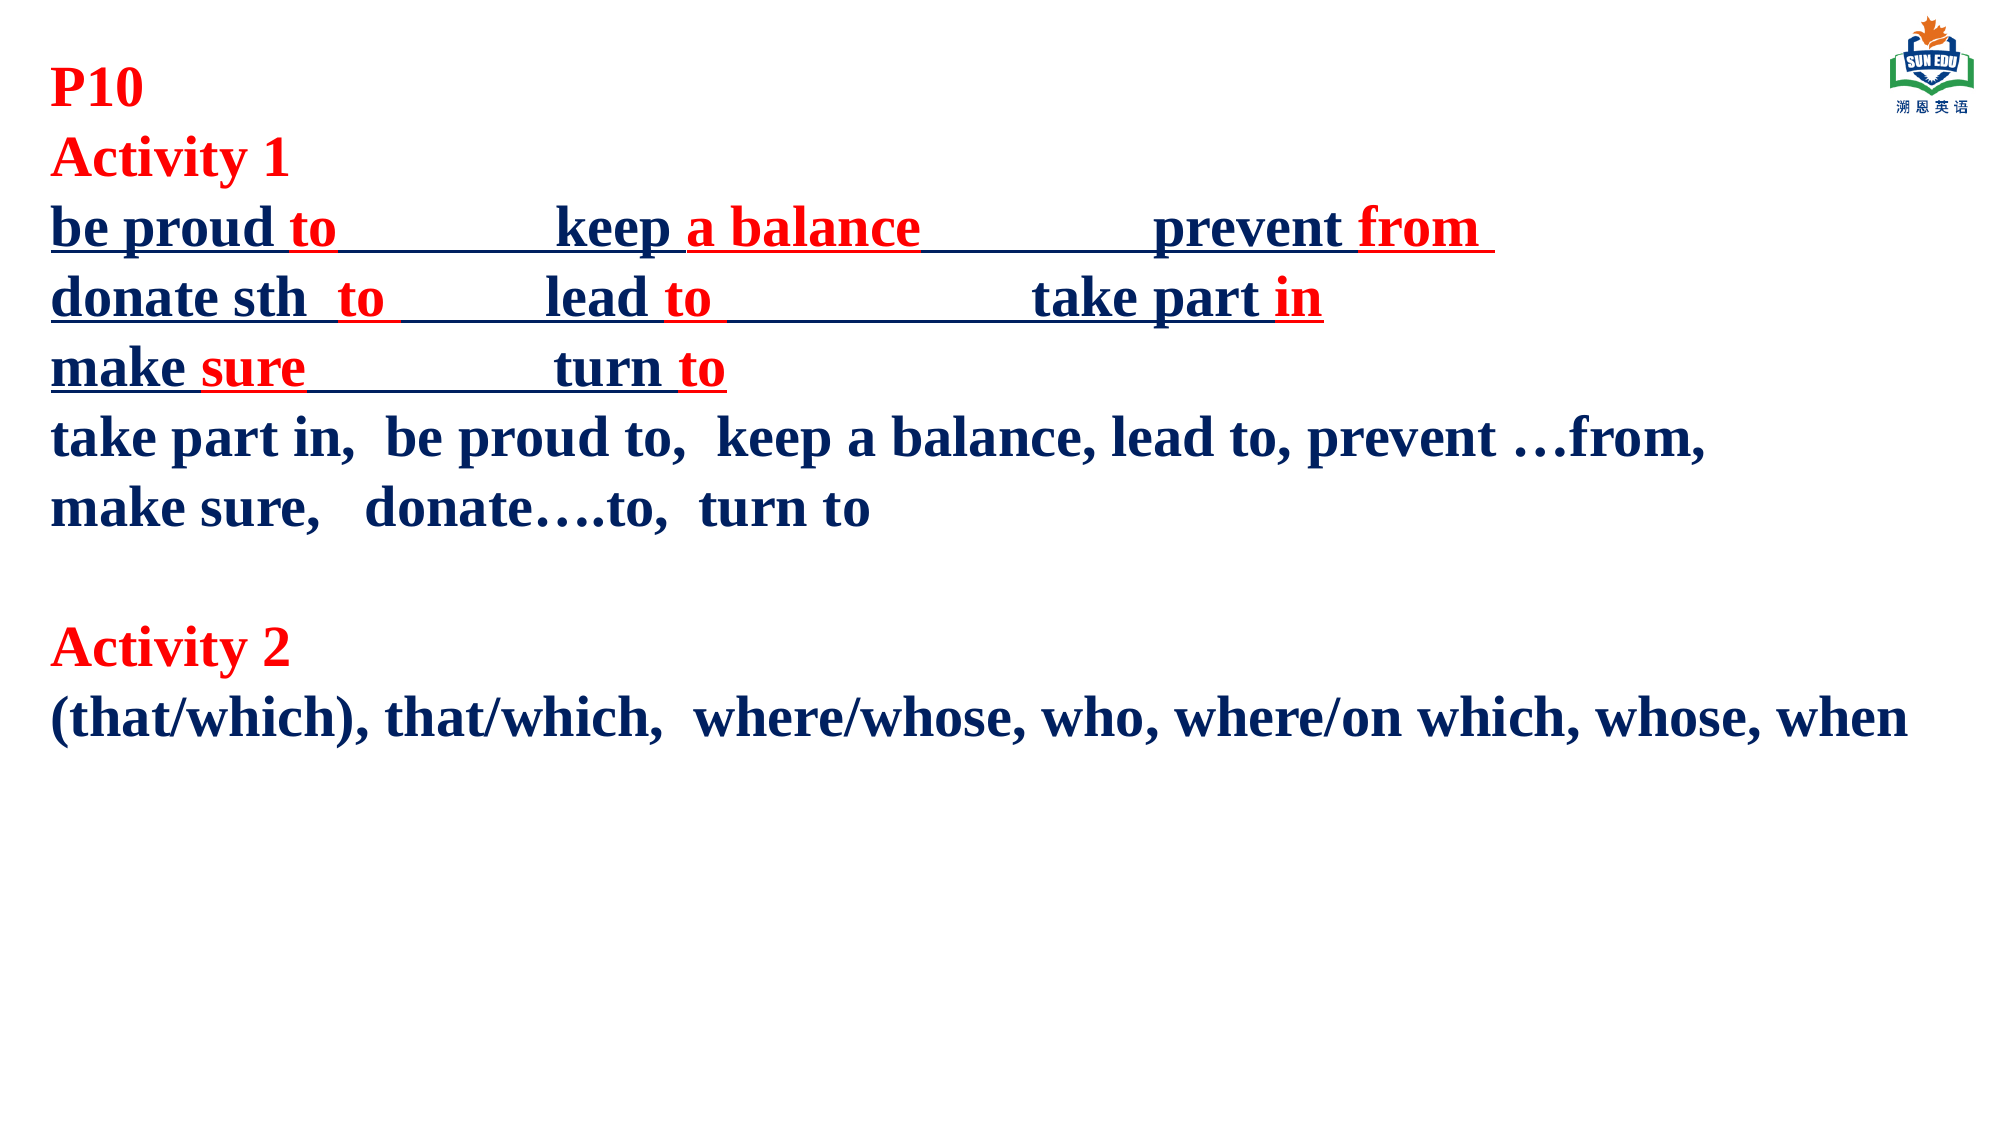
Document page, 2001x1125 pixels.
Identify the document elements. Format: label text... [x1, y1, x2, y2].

picture [1882, 13, 1983, 119]
text_box P10 Activity 1 be proud to keep a balance prevent from donate sth to lead to take part in make sure turn to take part in, be proud to, keep a balance, lead to, prevent …from, make sure, donate….to, turn to Activity 2 (that/which), that/which, where/whose, who, where/on which, whose, when [35, 40, 1960, 756]
